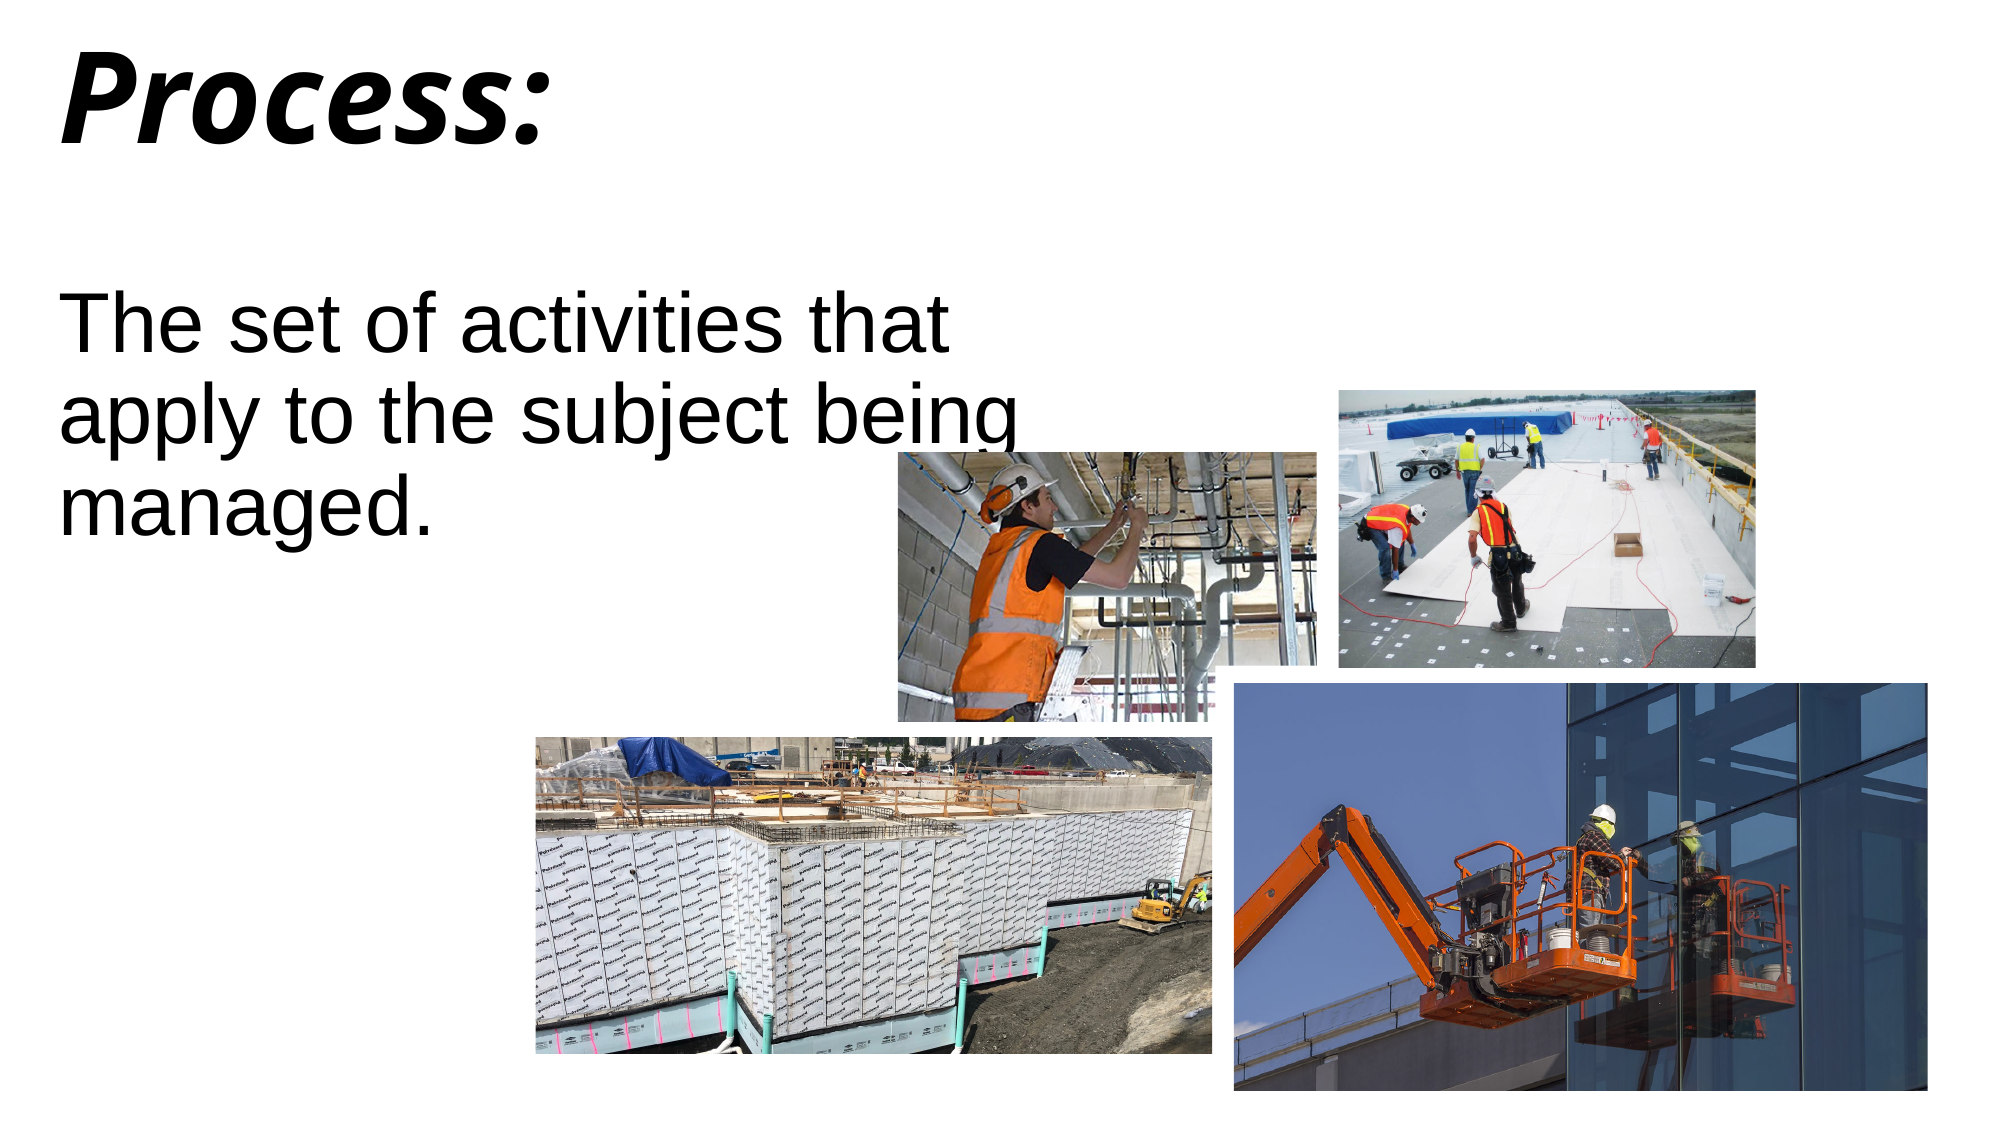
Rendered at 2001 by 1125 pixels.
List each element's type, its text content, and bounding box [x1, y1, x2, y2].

picture [1338, 390, 1756, 669]
text_box Process: The set of activities that apply to the subject being managed. [43, 25, 1082, 563]
picture [535, 736, 1213, 1054]
picture [897, 451, 1928, 1091]
